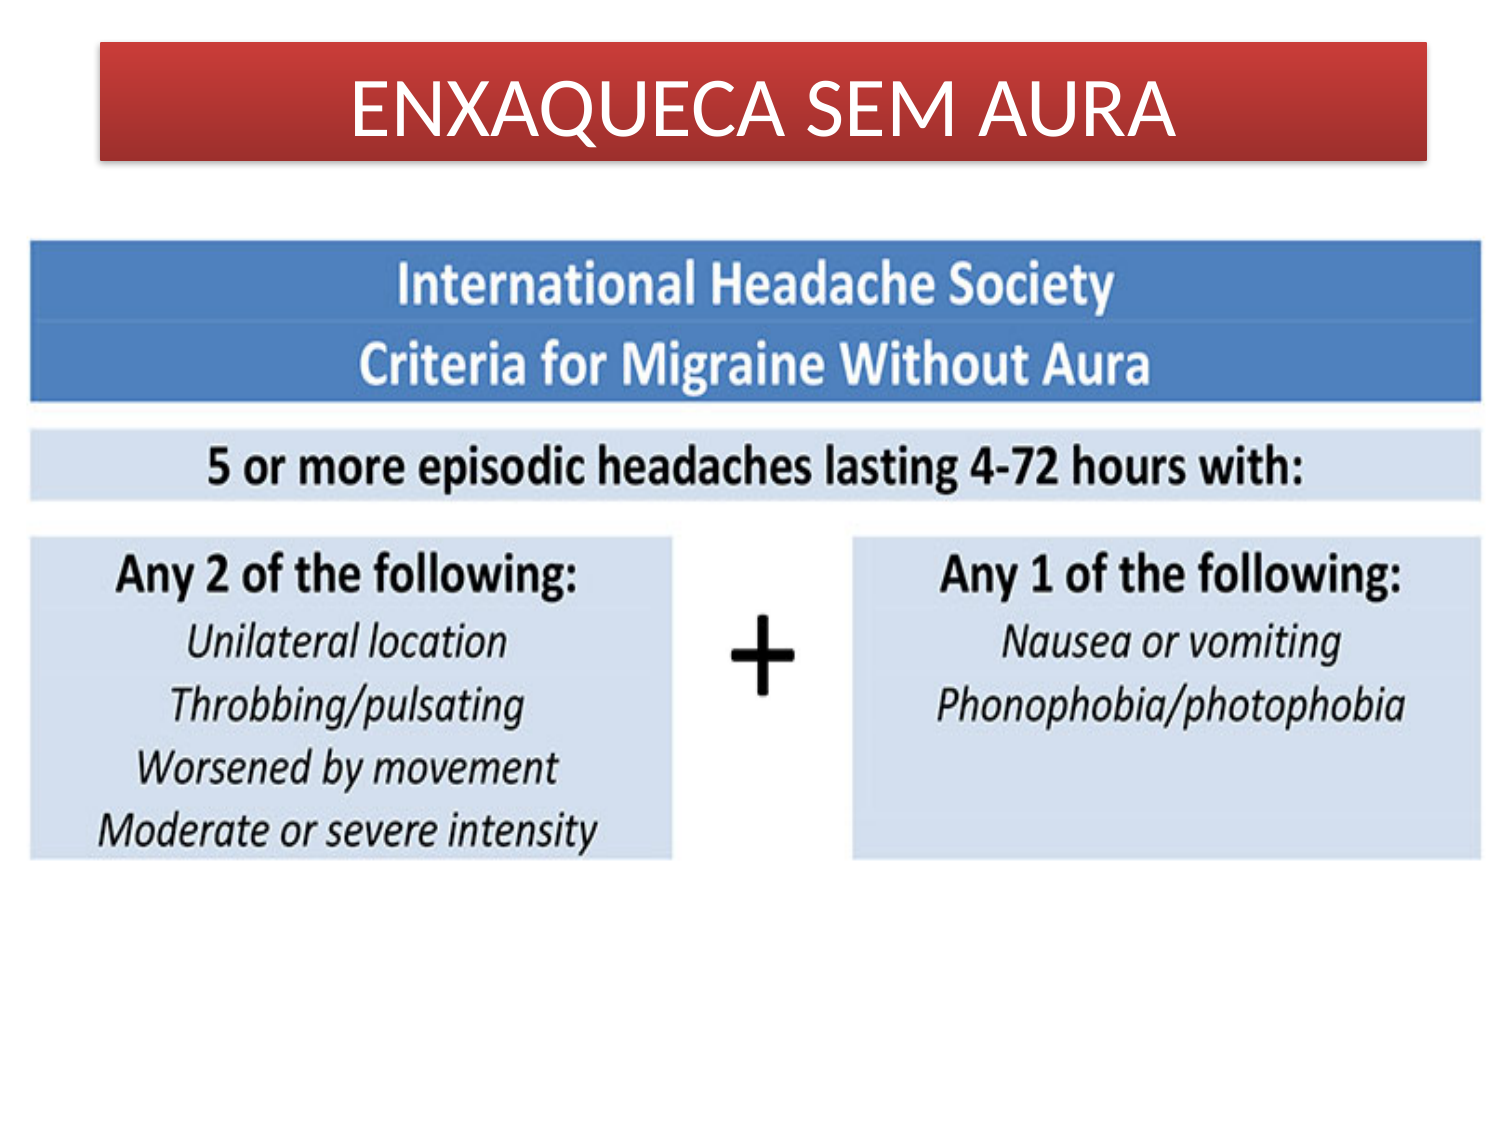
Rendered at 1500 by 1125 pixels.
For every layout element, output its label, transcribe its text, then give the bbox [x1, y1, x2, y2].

picture [12, 219, 1500, 941]
title ENXAQUECA SEM AURA [100, 42, 1427, 161]
